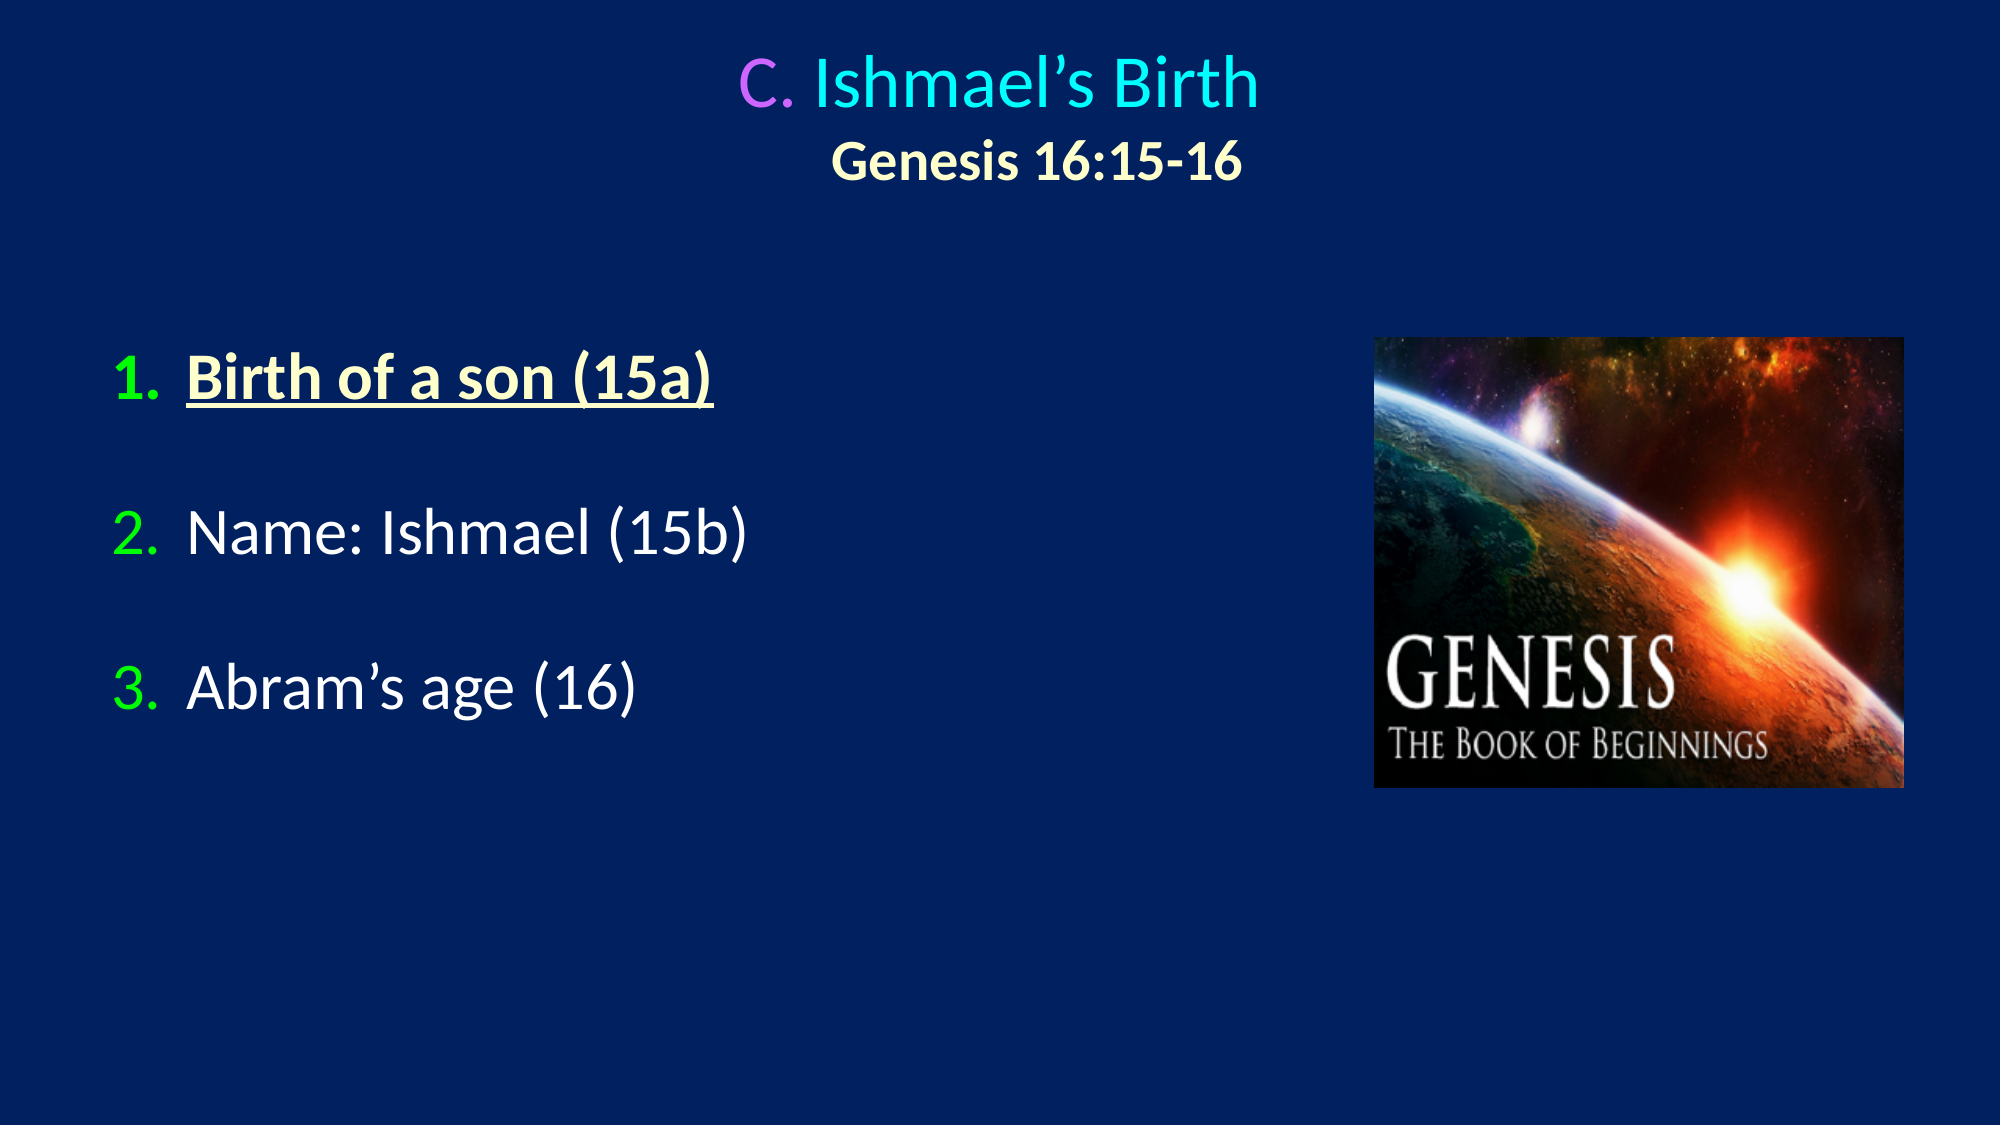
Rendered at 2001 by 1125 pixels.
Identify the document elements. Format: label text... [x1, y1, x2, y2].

text_box Ishmael’s Birth Genesis 16:15-16 [511, 37, 1489, 188]
list Birth of a son (15a) Name: Ishmael (15b) Abram’s age (16) [95, 324, 951, 801]
picture [1374, 337, 1905, 788]
